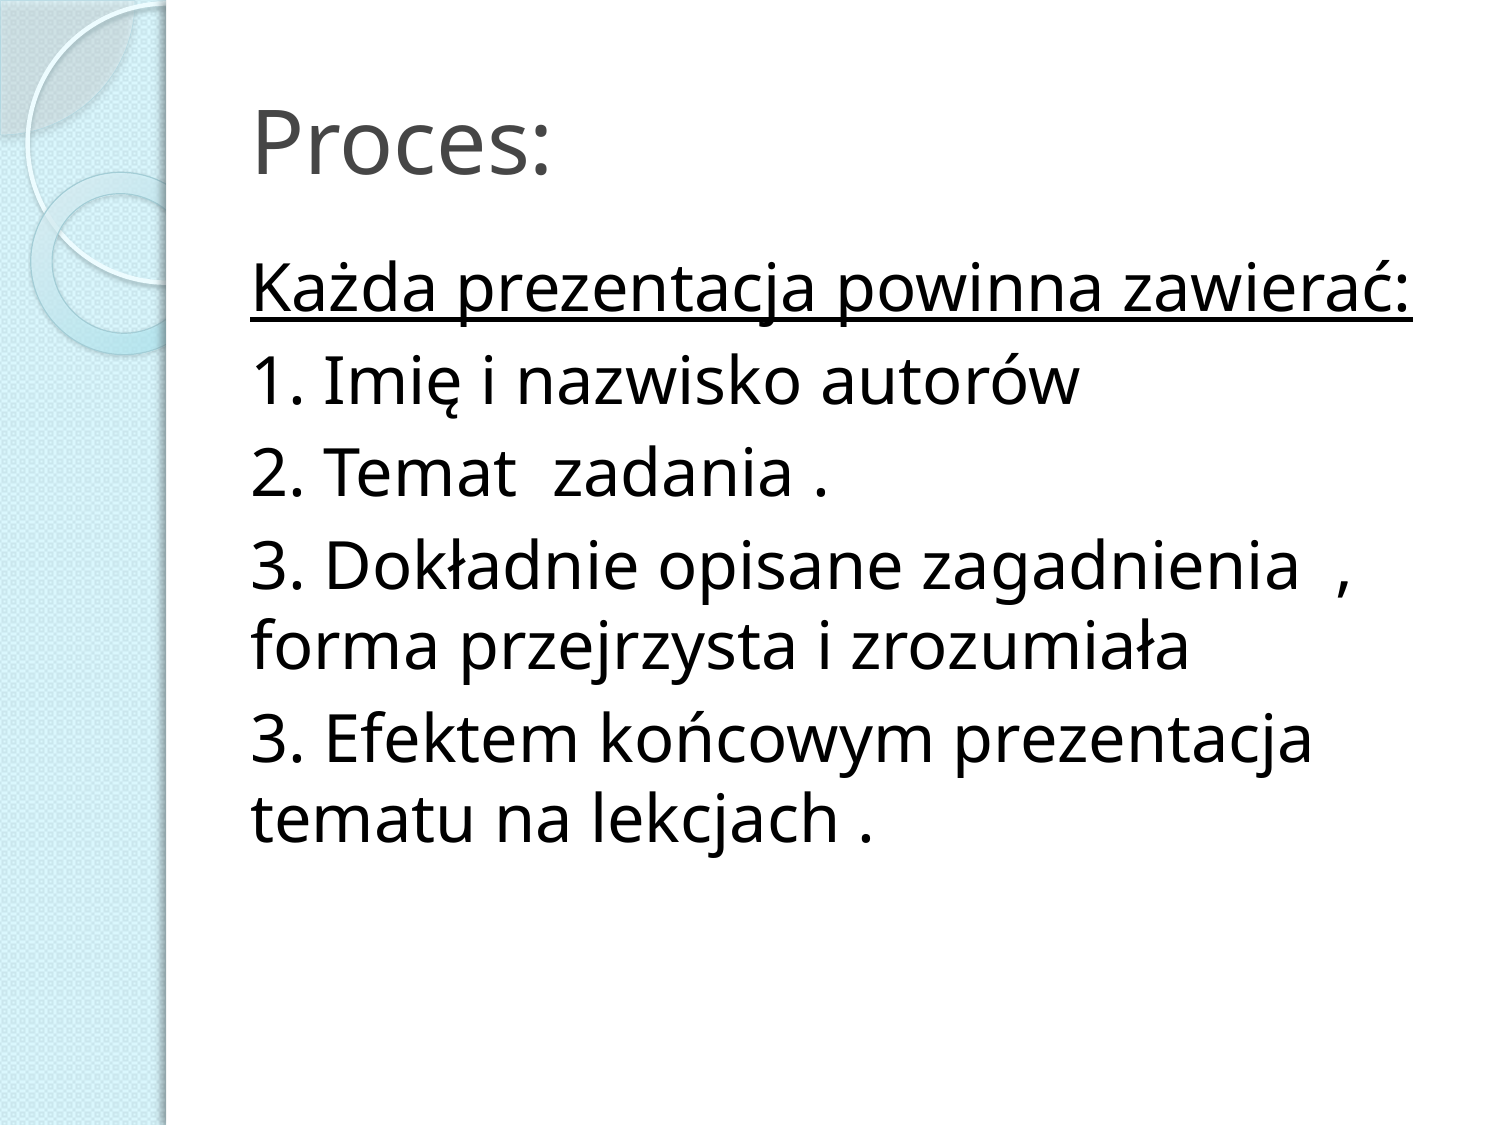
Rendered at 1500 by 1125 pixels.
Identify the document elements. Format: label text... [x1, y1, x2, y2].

title Proces: [235, 45, 1466, 233]
list Każda prezentacja powinna zawierać: 1. Imię i nazwisko autorów 2. Temat zadania . 3. Dokładnie opisane zagadnienia , forma przejrzysta i zrozumiała 3. Efektem końcowym prezentacja tematu na lekcjach . [235, 237, 1466, 1025]
